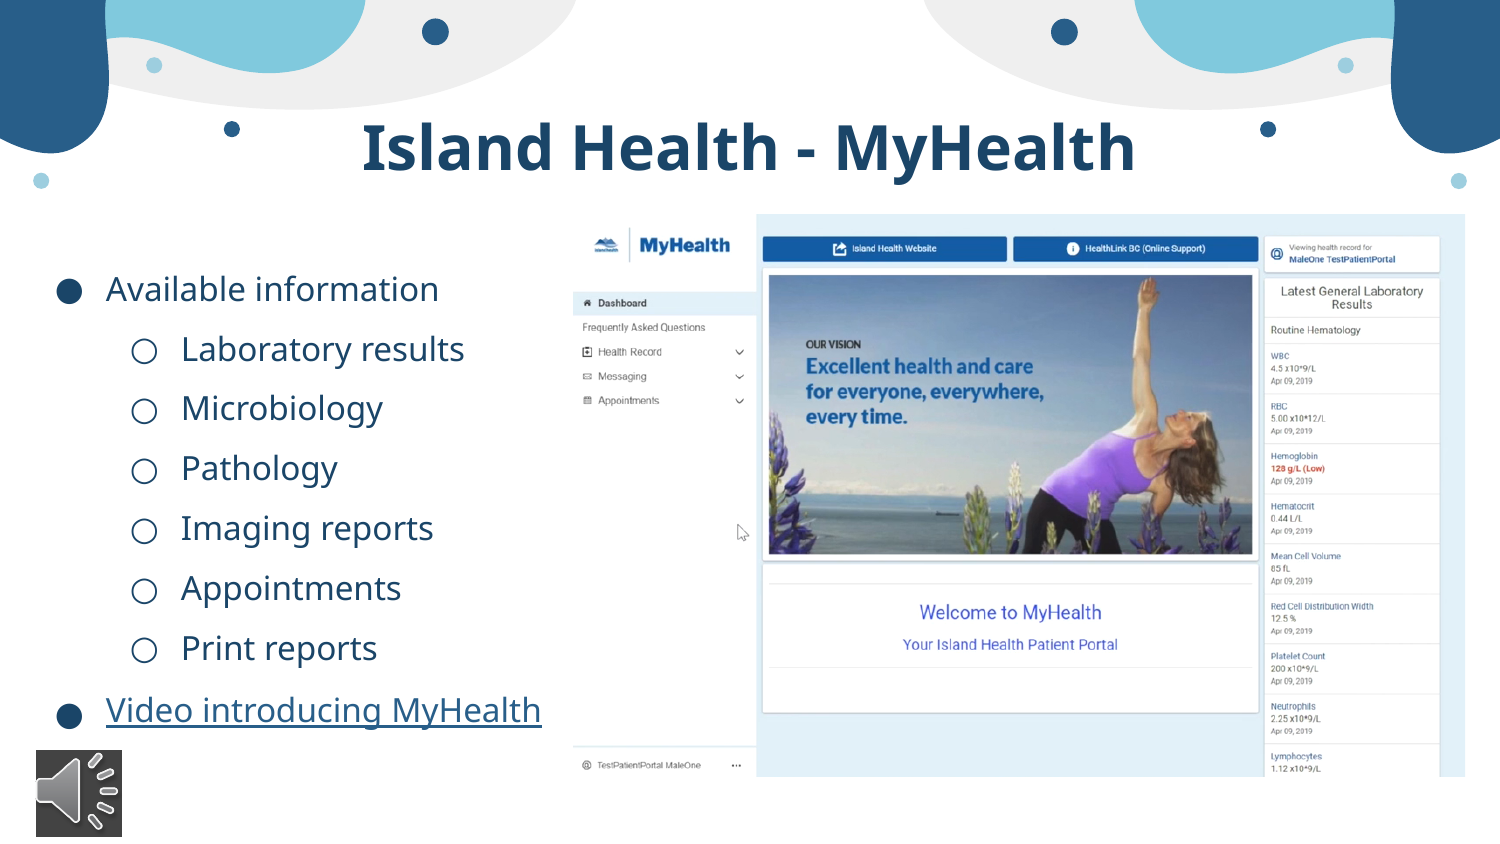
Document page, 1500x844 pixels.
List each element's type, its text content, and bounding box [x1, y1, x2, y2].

text_box Available information Laboratory results Microbiology Pathology Imaging reports Appointments Print reports Video introducing MyHealth [15, 232, 750, 820]
picture [34, 749, 124, 838]
picture [572, 214, 1466, 777]
title Island Health - MyHealth [88, 93, 1412, 187]
